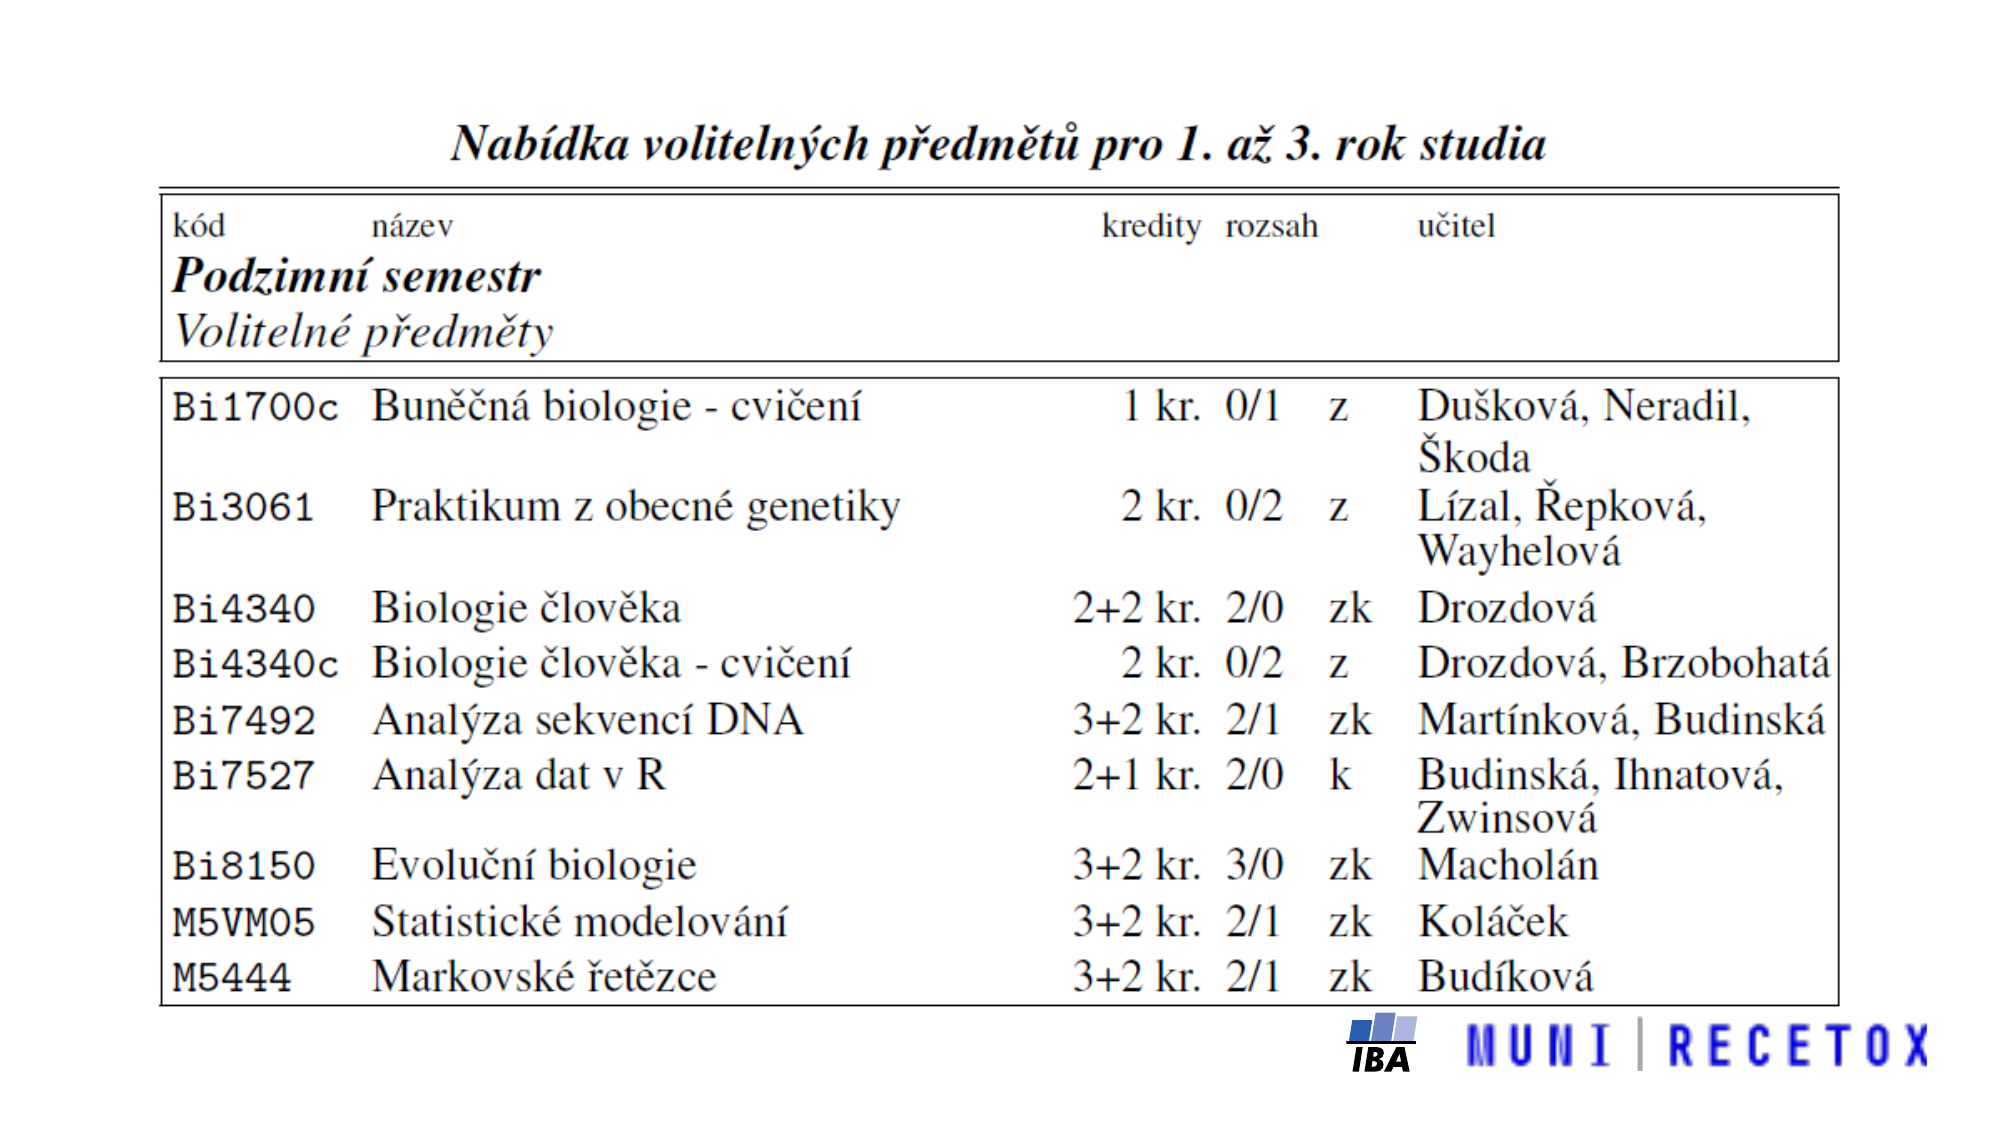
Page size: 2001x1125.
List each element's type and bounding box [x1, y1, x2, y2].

picture [126, 111, 1874, 1072]
